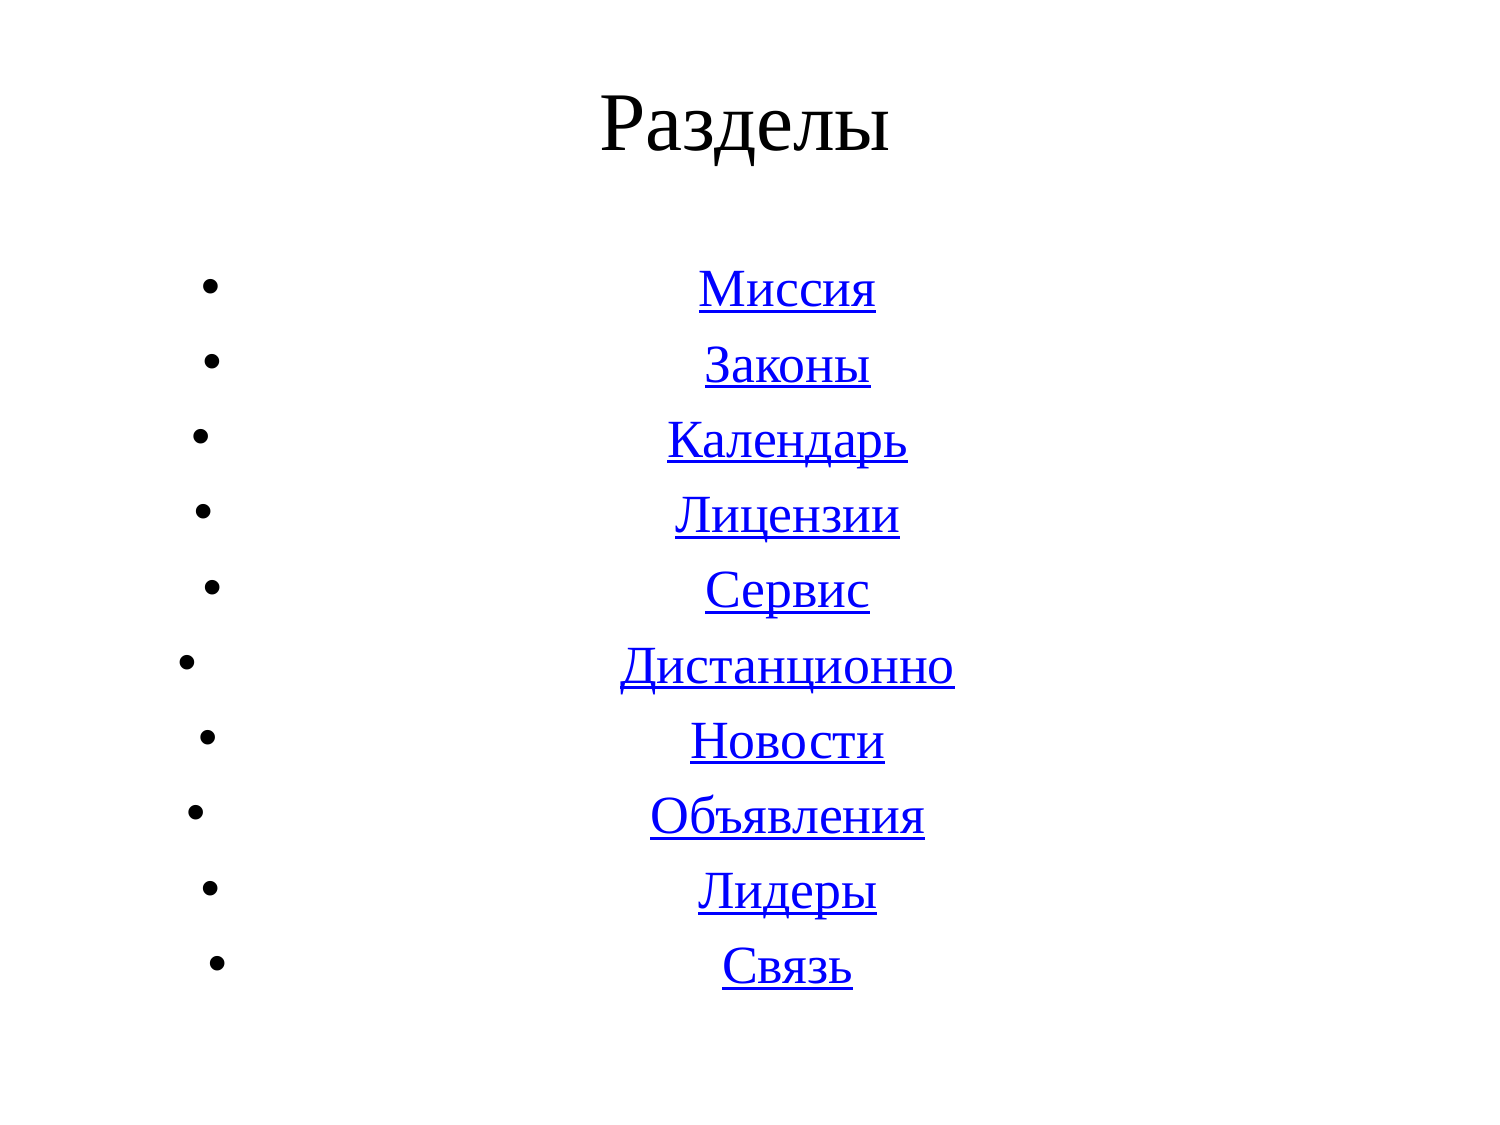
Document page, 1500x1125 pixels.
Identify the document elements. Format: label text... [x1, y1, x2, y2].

title Разделы [70, 23, 1421, 210]
list Миссия Законы Календарь Лицензии Сервис Дистанционно Новости Объявления Лидеры Связь [46, 210, 1477, 1090]
